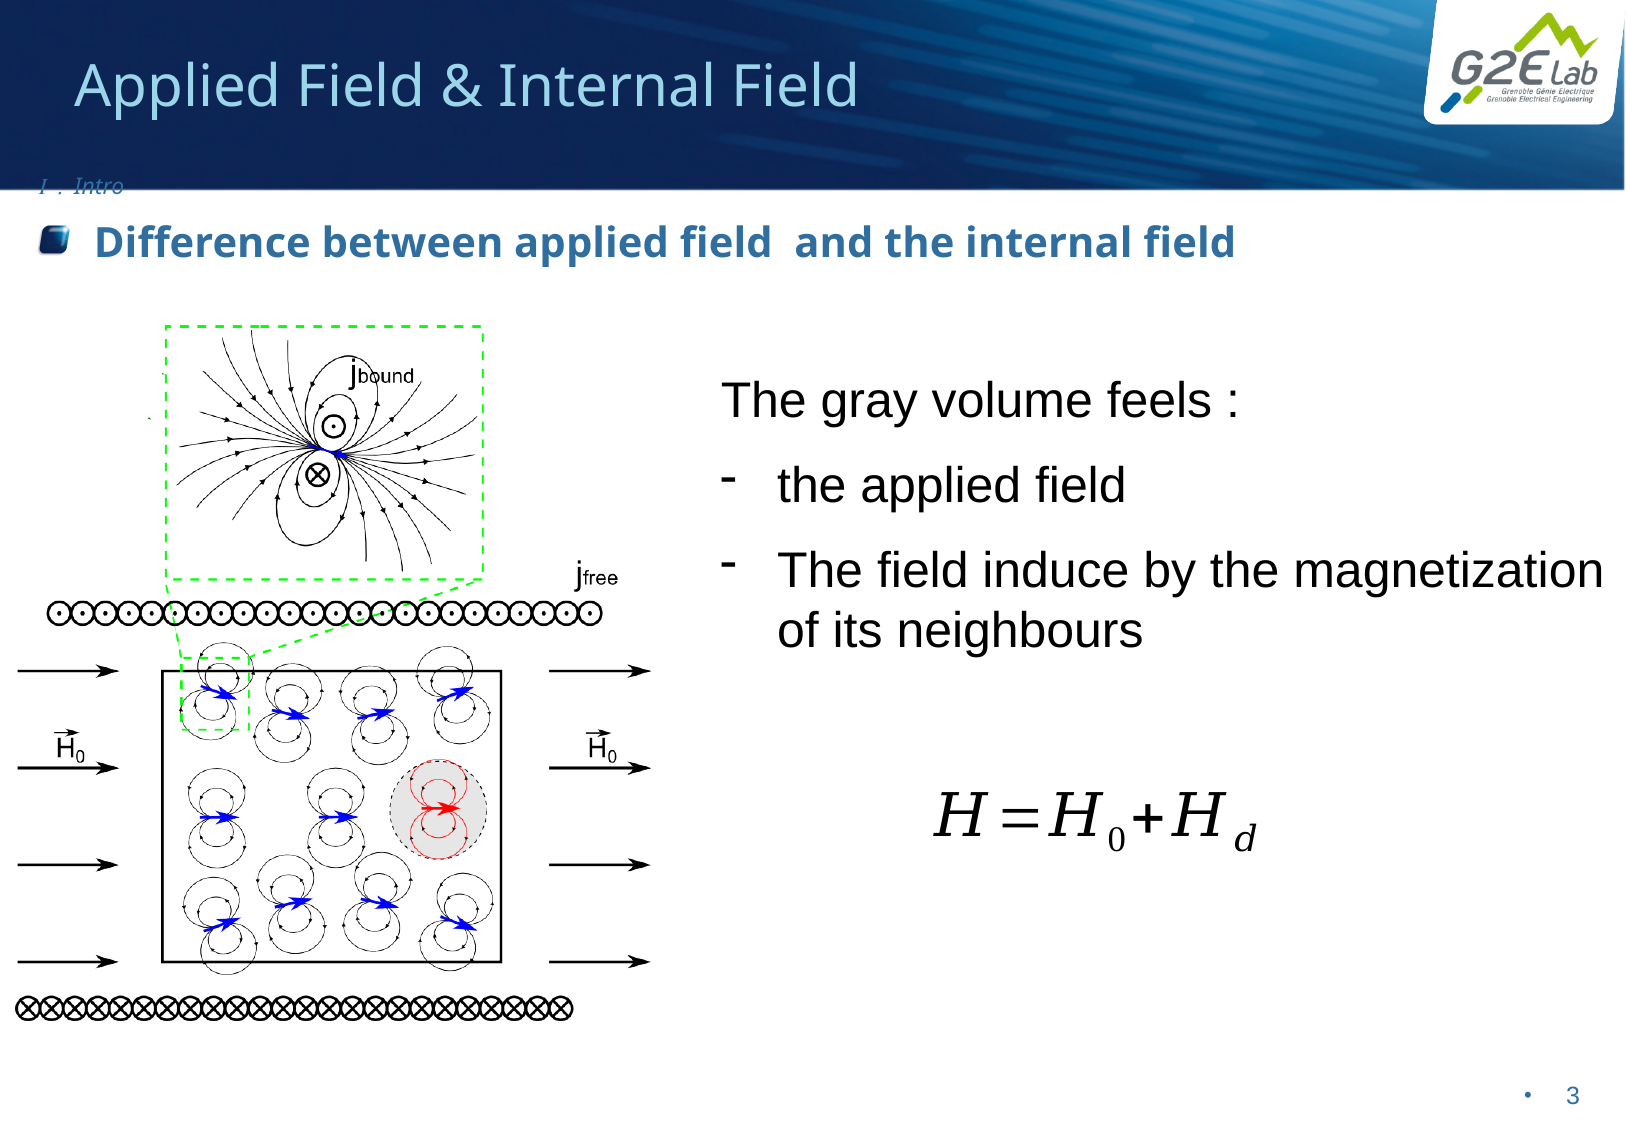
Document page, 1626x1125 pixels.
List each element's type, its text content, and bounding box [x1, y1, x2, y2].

title Applied Field & Internal Field [59, 16, 1341, 149]
picture [0, 0, 1626, 1125]
slide_number 3 [1454, 1072, 1596, 1125]
list I . Intro [22, 163, 1596, 201]
